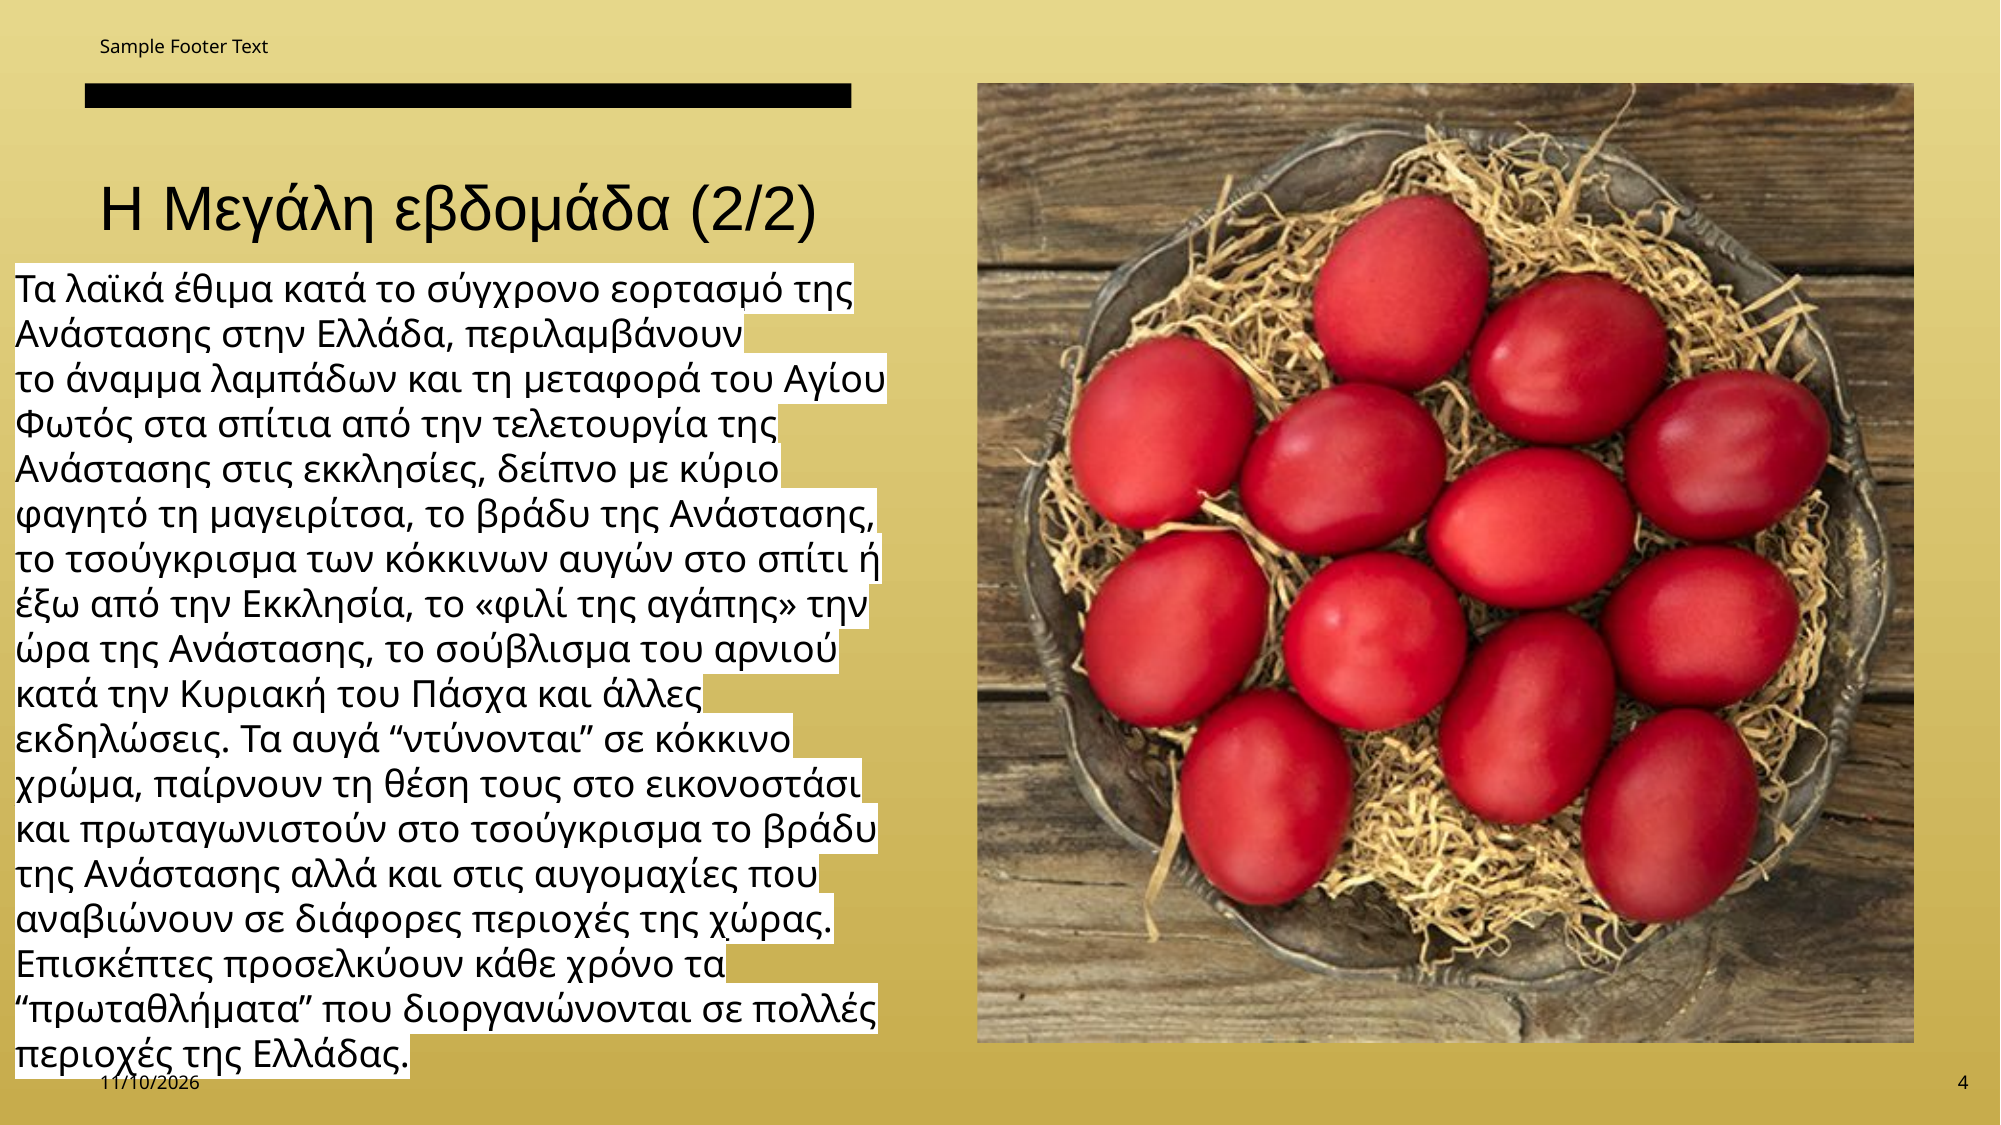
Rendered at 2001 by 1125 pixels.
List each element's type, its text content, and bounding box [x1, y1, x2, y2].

text_box [84, 82, 852, 109]
footer Sample Footer Text [84, 16, 760, 76]
list Τα λαϊκά έθιμα κατά το σύγχρονο εορτασμό της Ανάστασης στην Ελλάδα, περιλαμβάνουν το άναμμα λαμπάδων και τη μεταφορά του Αγίου Φωτός στα σπίτια από την τελετουργία της Ανάστασης στις εκκλησίες, δείπνο με κύριο φαγητό τη μαγειρίτσα, το βράδυ της Ανάστασης, το τσούγκρισμα των κόκκινων αυγών στο σπίτι ή έξω από την Εκκλησία, το «φιλί της αγάπης» την ώρα της Ανάστασης, το σούβλισμα του αρνιού κατά την Κυριακή του Πάσχα και άλλες εκδηλώσεις. Τα αυγά “ντύνονται” σε κόκκινο χρώμα, παίρνουν τη θέση τους στο εικονοστάσι και πρωταγωνιστούν στο τσούγκρισμα το βράδυ της Ανάστασης αλλά και στις αυγομαχίες που αναβιώνουν σε διάφορες περιοχές της χώρας. Επισκέπτες προσελκύουν κάθε χρόνο τα “πρωταθλήματα” που διοργανώνονται σε πολλές περιοχές της Ελλάδας. [0, 257, 911, 1114]
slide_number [84, 1053, 535, 1114]
picture [977, 83, 1914, 1043]
slide_number 4 [1879, 1053, 1984, 1114]
text_box [0, 0, 2000, 1125]
title Η Μεγάλη εβδομάδα (2/2) [84, 160, 852, 257]
